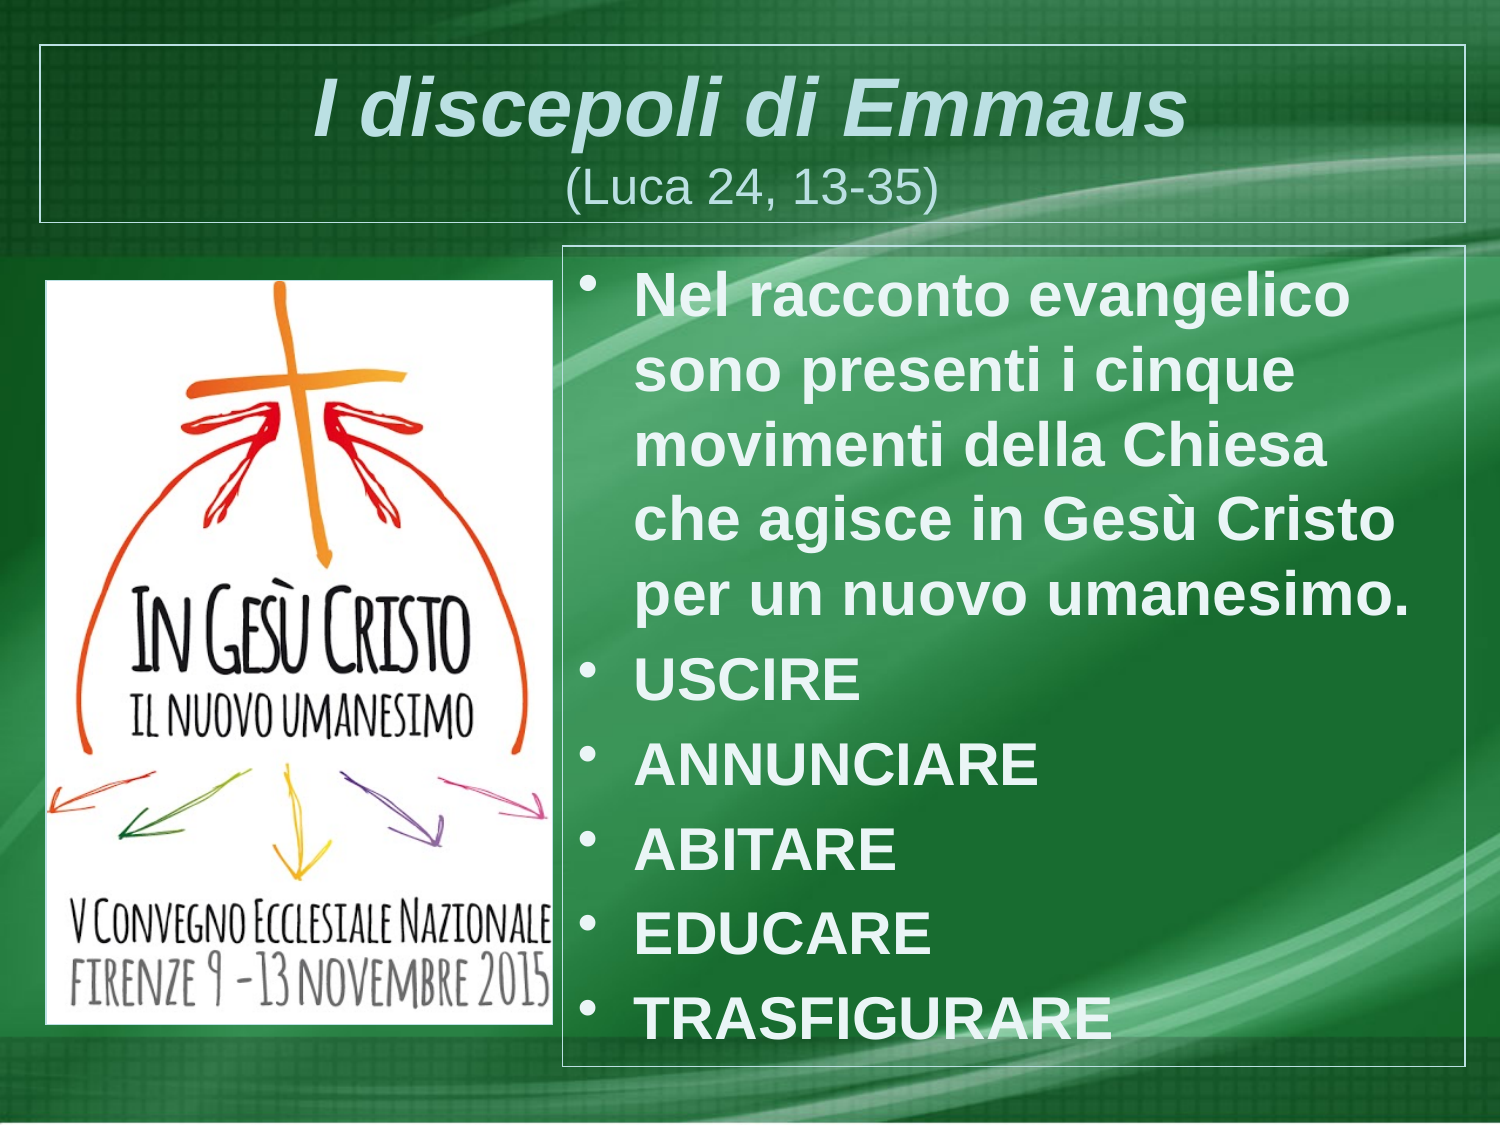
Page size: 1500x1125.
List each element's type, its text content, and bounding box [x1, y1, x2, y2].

list Nel racconto evangelico sono presenti i cinque movimenti della Chiesa che agisce in Gesù Cristo per un nuovo umanesimo. USCIRE ANNUNCIARE ABITARE EDUCARE TRASFIGURARE [562, 245, 1466, 1067]
title I discepoli di Emmaus (Luca 24, 13-35) [39, 44, 1466, 223]
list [46, 280, 552, 1024]
picture [0, 0, 1500, 1125]
